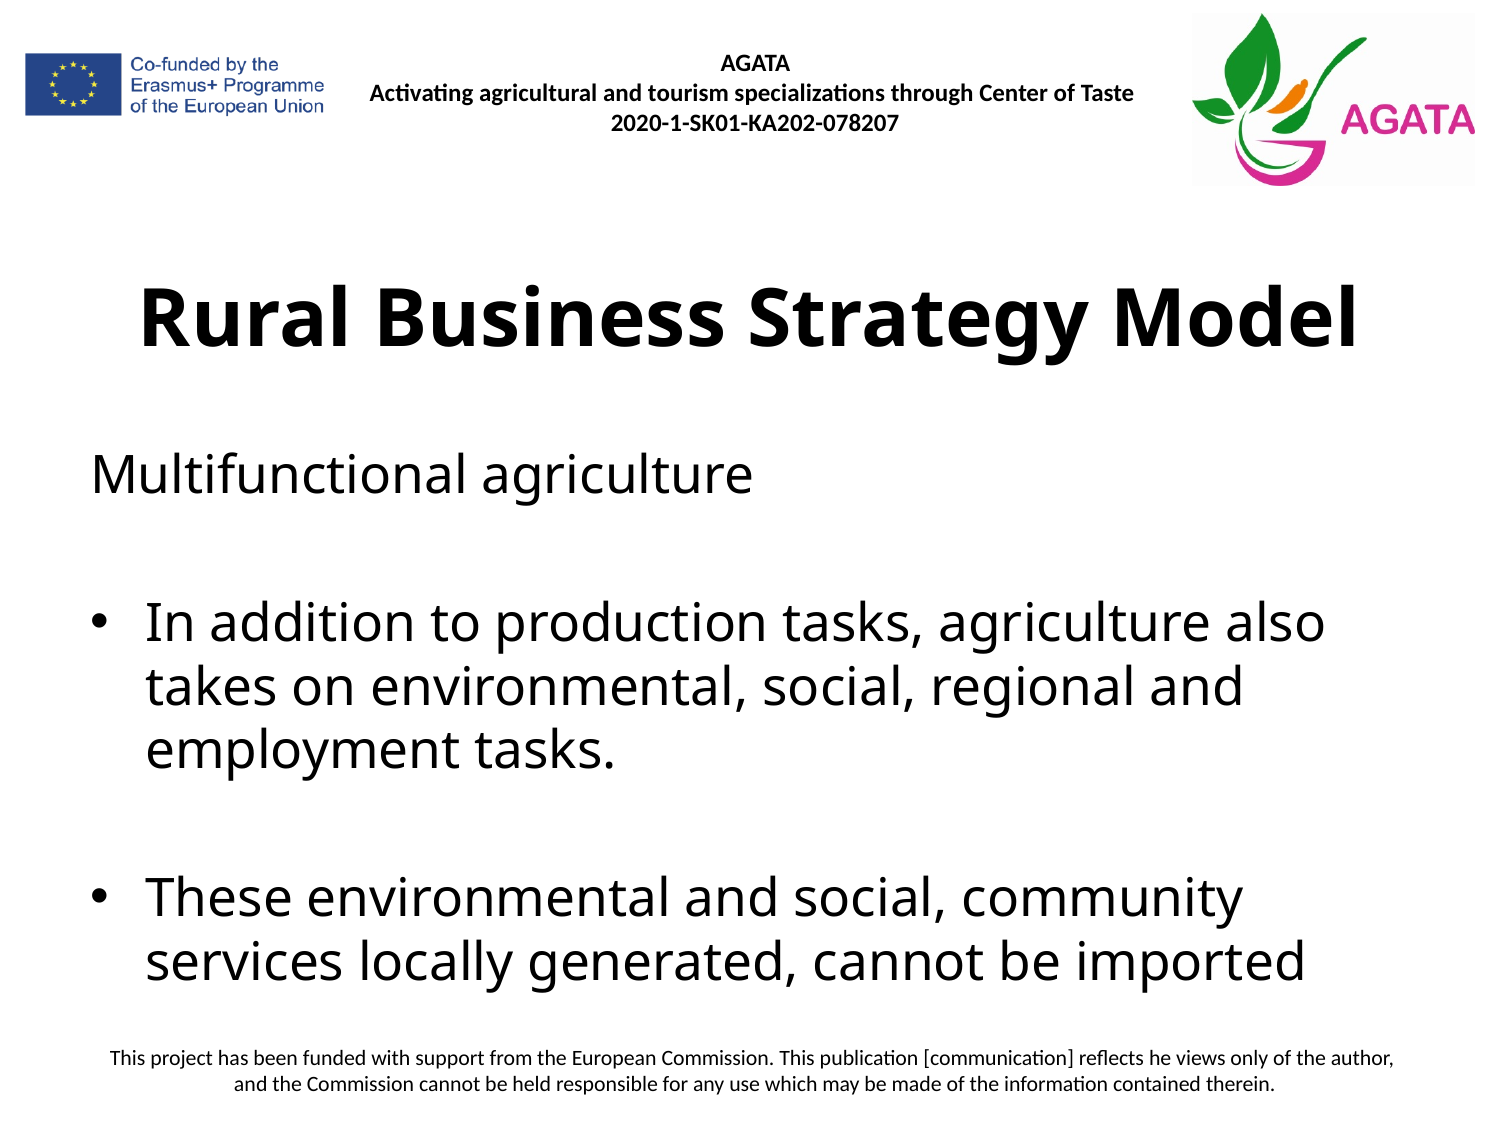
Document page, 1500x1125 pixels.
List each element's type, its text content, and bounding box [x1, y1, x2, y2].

title Rural Business Strategy Model [75, 219, 1425, 408]
picture [25, 53, 333, 120]
picture [1192, 13, 1475, 186]
list Multifunctional agriculture In addition to production tasks, agriculture also takes on environmental, social, regional and employment tasks. These environmental and social, community services locally generated, cannot be imported [75, 432, 1425, 1005]
